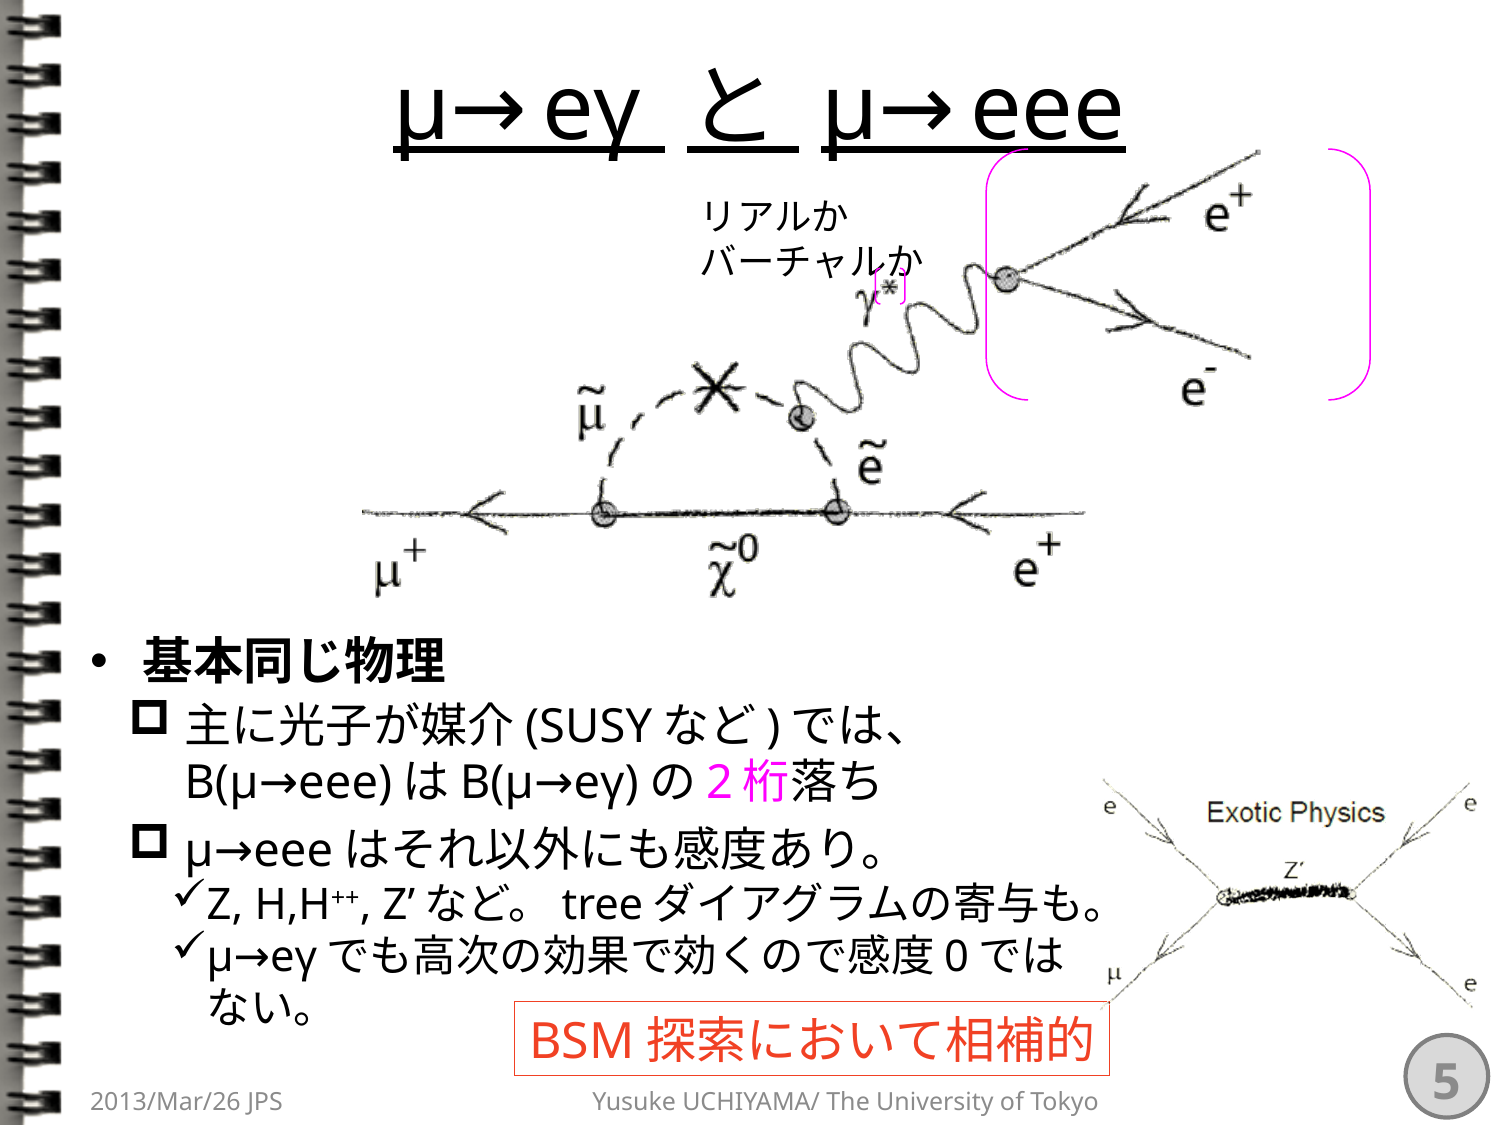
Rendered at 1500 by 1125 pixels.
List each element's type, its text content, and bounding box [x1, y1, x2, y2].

slide_number 5 [1380, 1050, 1500, 1118]
picture [0, 0, 79, 1125]
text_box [361, 118, 1371, 637]
footer Yusuke UCHIYAMA/ The University of Tokyo [512, 1078, 1180, 1124]
list 基本同じ物理 主に光子が媒介(SUSYなど)では、 B(μ→eee)はB(μ→eγ)の2桁落ち μ→eeeはそれ以外にも感度あり。 Z, H,H++, Z’など。treeダイアグラムの寄与も。 μ→eγでも高次の効果で効くので感度0ではない。 [75, 621, 1109, 1058]
title μ→eγ と μ→eee [75, 45, 1444, 161]
slide_number 2013/Mar/26 JPS [75, 1078, 425, 1124]
picture [1067, 757, 1500, 1039]
text_box BSM探索において相補的 [514, 1001, 1110, 1076]
